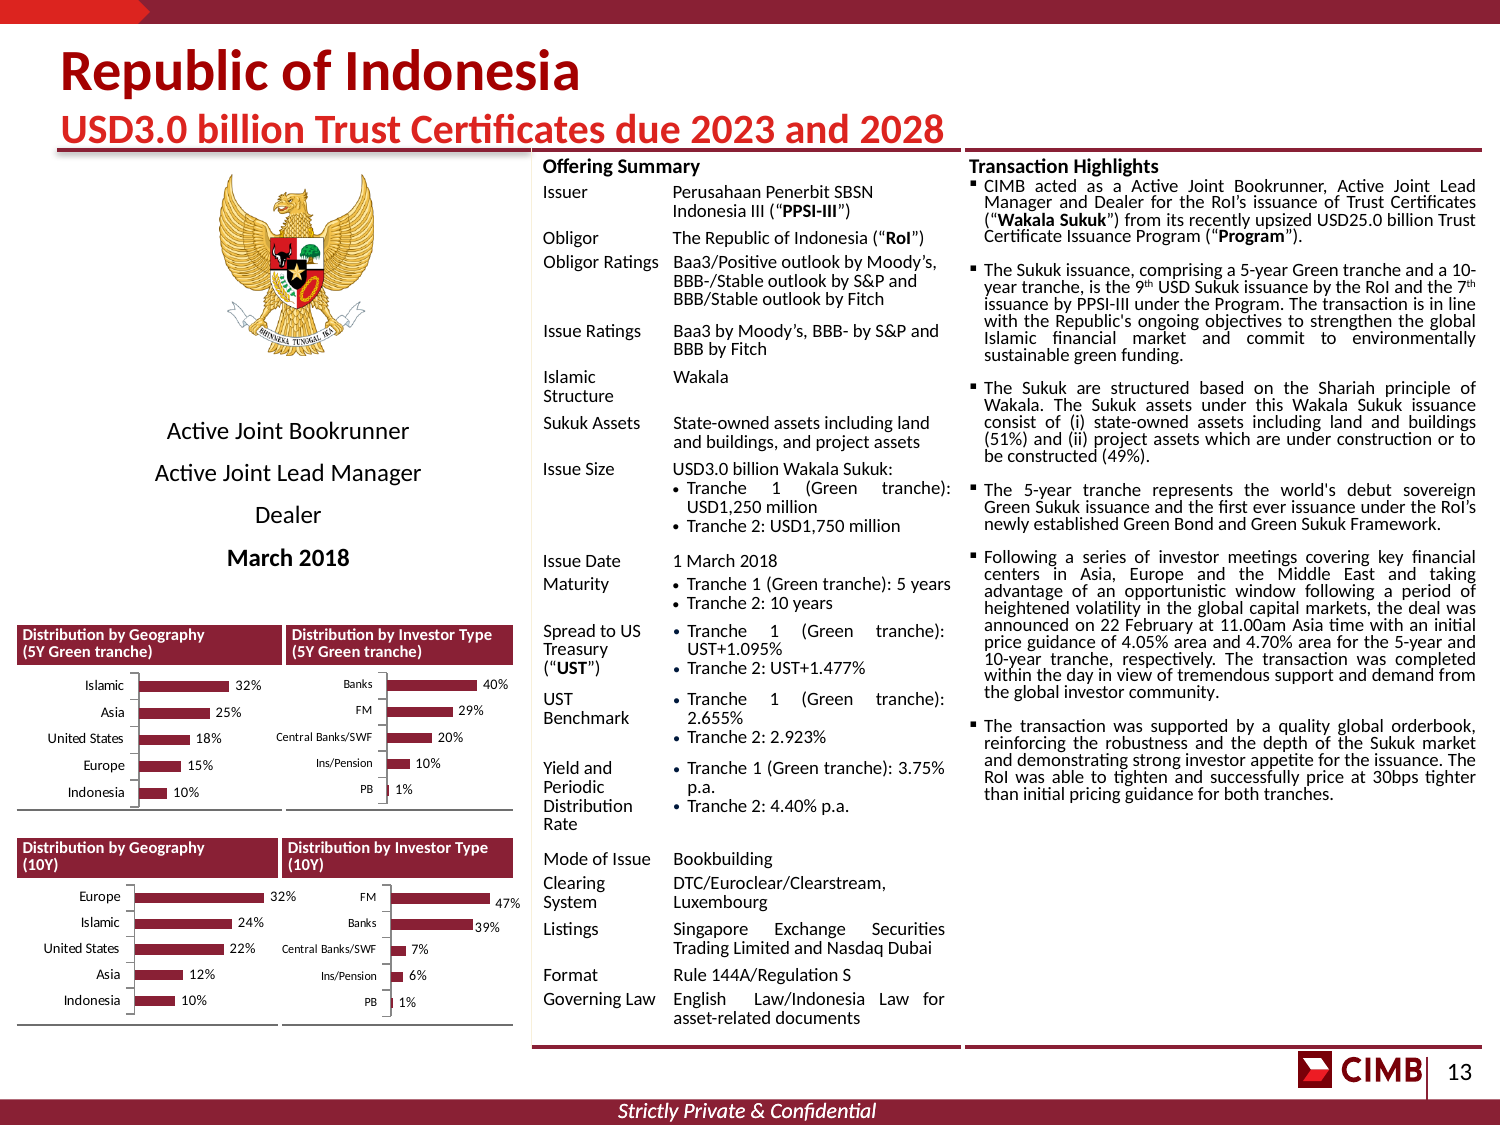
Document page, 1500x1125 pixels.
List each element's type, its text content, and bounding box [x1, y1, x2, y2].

table_cell Issue Date [537, 552, 667, 576]
table_cell Yield and Periodic Distribution Rate [537, 760, 667, 851]
table_header Distribution by Geography (5Y Green tranche) [17, 625, 282, 655]
table_cell Format [537, 967, 667, 991]
table_cell Rule 144A/Regulation S [667, 967, 951, 991]
table_header Distribution by Geography (10Y) [17, 838, 278, 868]
table_cell Tranche 1 (Green tranche): 5 years Tranche 2: 10 years [667, 576, 951, 622]
table_cell Governing Law [537, 991, 667, 1037]
table_cell UST Benchmark [537, 691, 667, 760]
table_cell Baa3/Positive outlook by Moody’s, BBB-/Stable outlook by S&P and BBB/Stable outlook by Fitch [667, 254, 951, 323]
table_cell Clearing System [537, 875, 667, 921]
table_cell Tranche 1 (Green tranche): 2.655% Tranche 2: 2.923% [667, 691, 951, 760]
table_cell Perusahaan Penerbit SBSN Indonesia III (“PPSI-III”) [667, 184, 951, 230]
text_box Strictly Private & Confidential [0, 1089, 1500, 1125]
text_box Republic of Indonesia USD3.0 billion Trust Certificates due 2023 and 2028 [45, 24, 1420, 163]
table_cell 1 March 2018 [667, 552, 951, 576]
table_cell Wakala [667, 369, 951, 415]
table_cell Issuer [537, 184, 667, 230]
table_cell Issue Ratings [537, 323, 667, 369]
table_cell State-owned assets including land and buildings, and project assets [667, 415, 951, 461]
text_box Active Joint Bookrunner Active Joint Lead Manager Dealer March 2018 [131, 324, 446, 654]
chart [0, 656, 508, 823]
table_cell Spread to US Treasury (“UST”) [537, 622, 667, 691]
table_cell Baa3 by Moody’s, BBB- by S&P and BBB by Fitch [667, 323, 951, 369]
chart [0, 869, 520, 1033]
table_cell Listings [537, 921, 667, 967]
table_cell Sukuk Assets [537, 415, 667, 461]
table_cell The Republic of Indonesia (“RoI”) [667, 230, 951, 254]
table_cell Maturity [537, 576, 667, 622]
table_cell Islamic Structure [537, 369, 667, 415]
table_cell Mode of Issue [537, 851, 667, 875]
table_cell Tranche 1 (Green tranche): 3.75% p.a. Tranche 2: 4.40% p.a. [667, 760, 951, 851]
table_cell USD3.0 billion Wakala Sukuk: Tranche 1 (Green tranche): USD1,250 million Tranche 2: USD1,750 million [667, 461, 951, 552]
table_cell Issue Size [537, 461, 667, 552]
picture [219, 174, 375, 356]
table_header Transaction Highlights CIMB acted as a Active Joint Bookrunner, Active Joint Lead Manager and Dealer for the RoI’s issuance of Trust Certificates (“Wakala Sukuk”) from its recently upsized USD25.0 billion Trust Certificate Issuance Program (“Program”). The Sukuk issuance, comprising a 5-year Green tranche and a 10-year tranche, is the 9th USD Sukuk issuance by the RoI and the 7th issuance by PPSI-III under the Program. The transaction is in line with the Republic's ongoing objectives to strengthen the global Islamic financial market and commit to environmentally sustainable green funding. The Sukuk are structured based on the Shariah principle of Wakala. The Sukuk assets under this Wakala Sukuk issuance consist of (i) state-owned assets including land and buildings (51%) and (ii) project assets which are under construction or to be constructed (49%). The 5-year tranche represents the world's debut sovereign Green Sukuk issuance and the first ever issuance under the RoI’s newly established Green Bond and Green Sukuk Framework. Following a series of investor meetings covering key financial centers in Asia, Europe and the Middle East and taking advantage of an opportunistic window following a period of heightened volatility in the global capital markets, the deal was announced on 22 February at 11.00am Asia time with an initial price guidance of 4.05% area and 4.70% area for the 5-year and 10-year tranche, respectively. The transaction was completed within the day in view of tremendous support and demand from the global investor community. The transaction was supported by a quality global orderbook, reinforcing the robustness and the depth of the Sukuk market and demonstrating strong investor appetite for the issuance. The RoI was able to tighten and successfully price at 30bps tighter than initial pricing guidance for both tranches. [965, 152, 1482, 1045]
table_cell DTC/Euroclear/Clearstream, Luxembourg [667, 875, 951, 921]
table_cell English Law/Indonesia Law for asset-related documents [667, 991, 951, 1037]
table_cell Bookbuilding [667, 851, 951, 875]
table_header Offering Summary [537, 158, 951, 184]
table_header Distribution by Investor Type (10Y) [282, 838, 513, 867]
table_header [532, 152, 961, 1045]
table_cell Singapore Exchange Securities Trading Limited and Nasdaq Dubai [667, 921, 951, 967]
table_cell Obligor Ratings [537, 254, 667, 323]
table_cell Tranche 1 (Green tranche): UST+1.095% Tranche 2: UST+1.477% [667, 622, 951, 691]
table_header Distribution by Investor Type (5Y Green tranche) [286, 625, 513, 665]
table_cell Obligor [537, 230, 667, 254]
